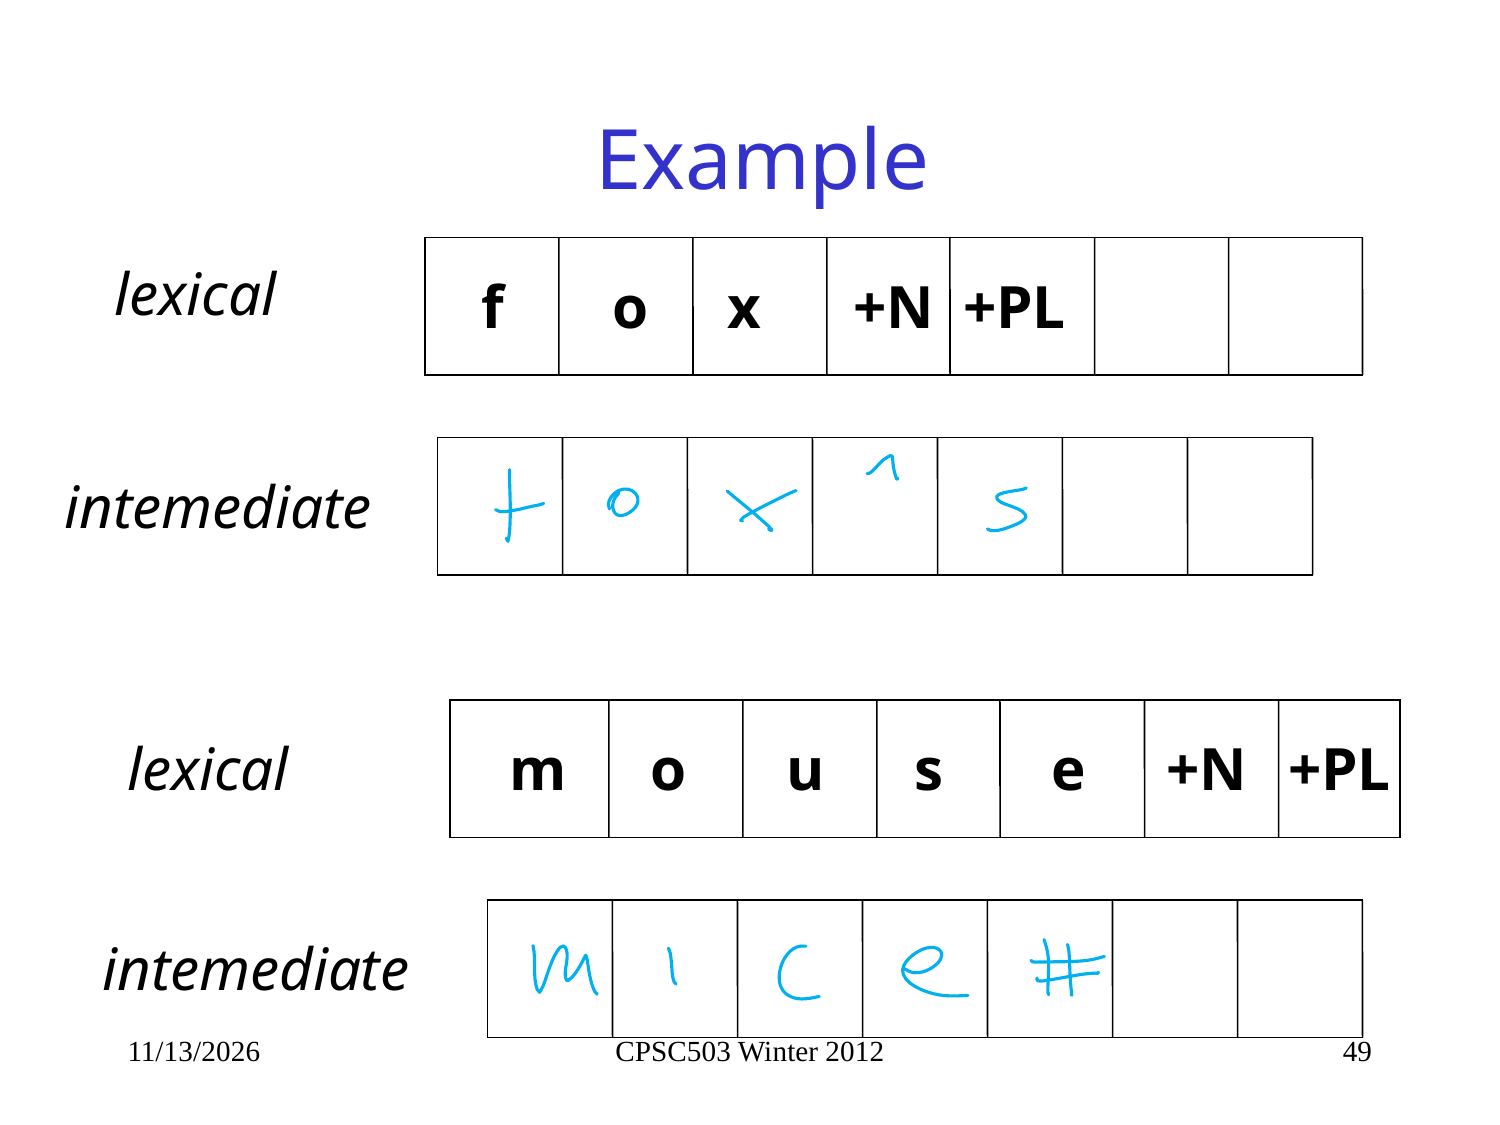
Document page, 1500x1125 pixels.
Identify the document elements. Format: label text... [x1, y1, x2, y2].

text_box +N [838, 262, 950, 348]
text_box [1095, 237, 1228, 375]
text_box [425, 237, 558, 375]
text_box [559, 237, 826, 375]
text_box intemediate [87, 924, 450, 1010]
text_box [437, 437, 1313, 576]
text_box lexical [112, 725, 400, 810]
text_box u [771, 725, 839, 810]
text_box +PL [1273, 725, 1406, 810]
text_box [1229, 237, 1362, 375]
text_box +N [1151, 725, 1262, 810]
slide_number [112, 1024, 426, 1101]
slide_number 49 [1074, 1024, 1388, 1101]
text_box m [494, 725, 582, 810]
text_box [1279, 699, 1400, 725]
title Example [124, 62, 1401, 251]
footer CPSC503 Winter 2012 [512, 1046, 988, 1101]
text_box x [712, 262, 777, 348]
text_box [743, 699, 876, 838]
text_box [487, 899, 1363, 1038]
text_box intemediate [49, 462, 413, 548]
text_box [827, 237, 950, 375]
text_box +PL [950, 262, 1081, 348]
text_box o [597, 262, 664, 348]
text_box o [635, 725, 701, 810]
text_box s [899, 725, 959, 810]
text_box [450, 699, 608, 838]
text_box [609, 699, 742, 838]
text_box e [1036, 725, 1101, 810]
text_box [950, 237, 1094, 375]
text_box lexical [99, 249, 388, 335]
text_box f [466, 262, 519, 348]
text_box [1279, 810, 1400, 838]
text_box [877, 699, 1144, 838]
text_box [1145, 699, 1278, 838]
